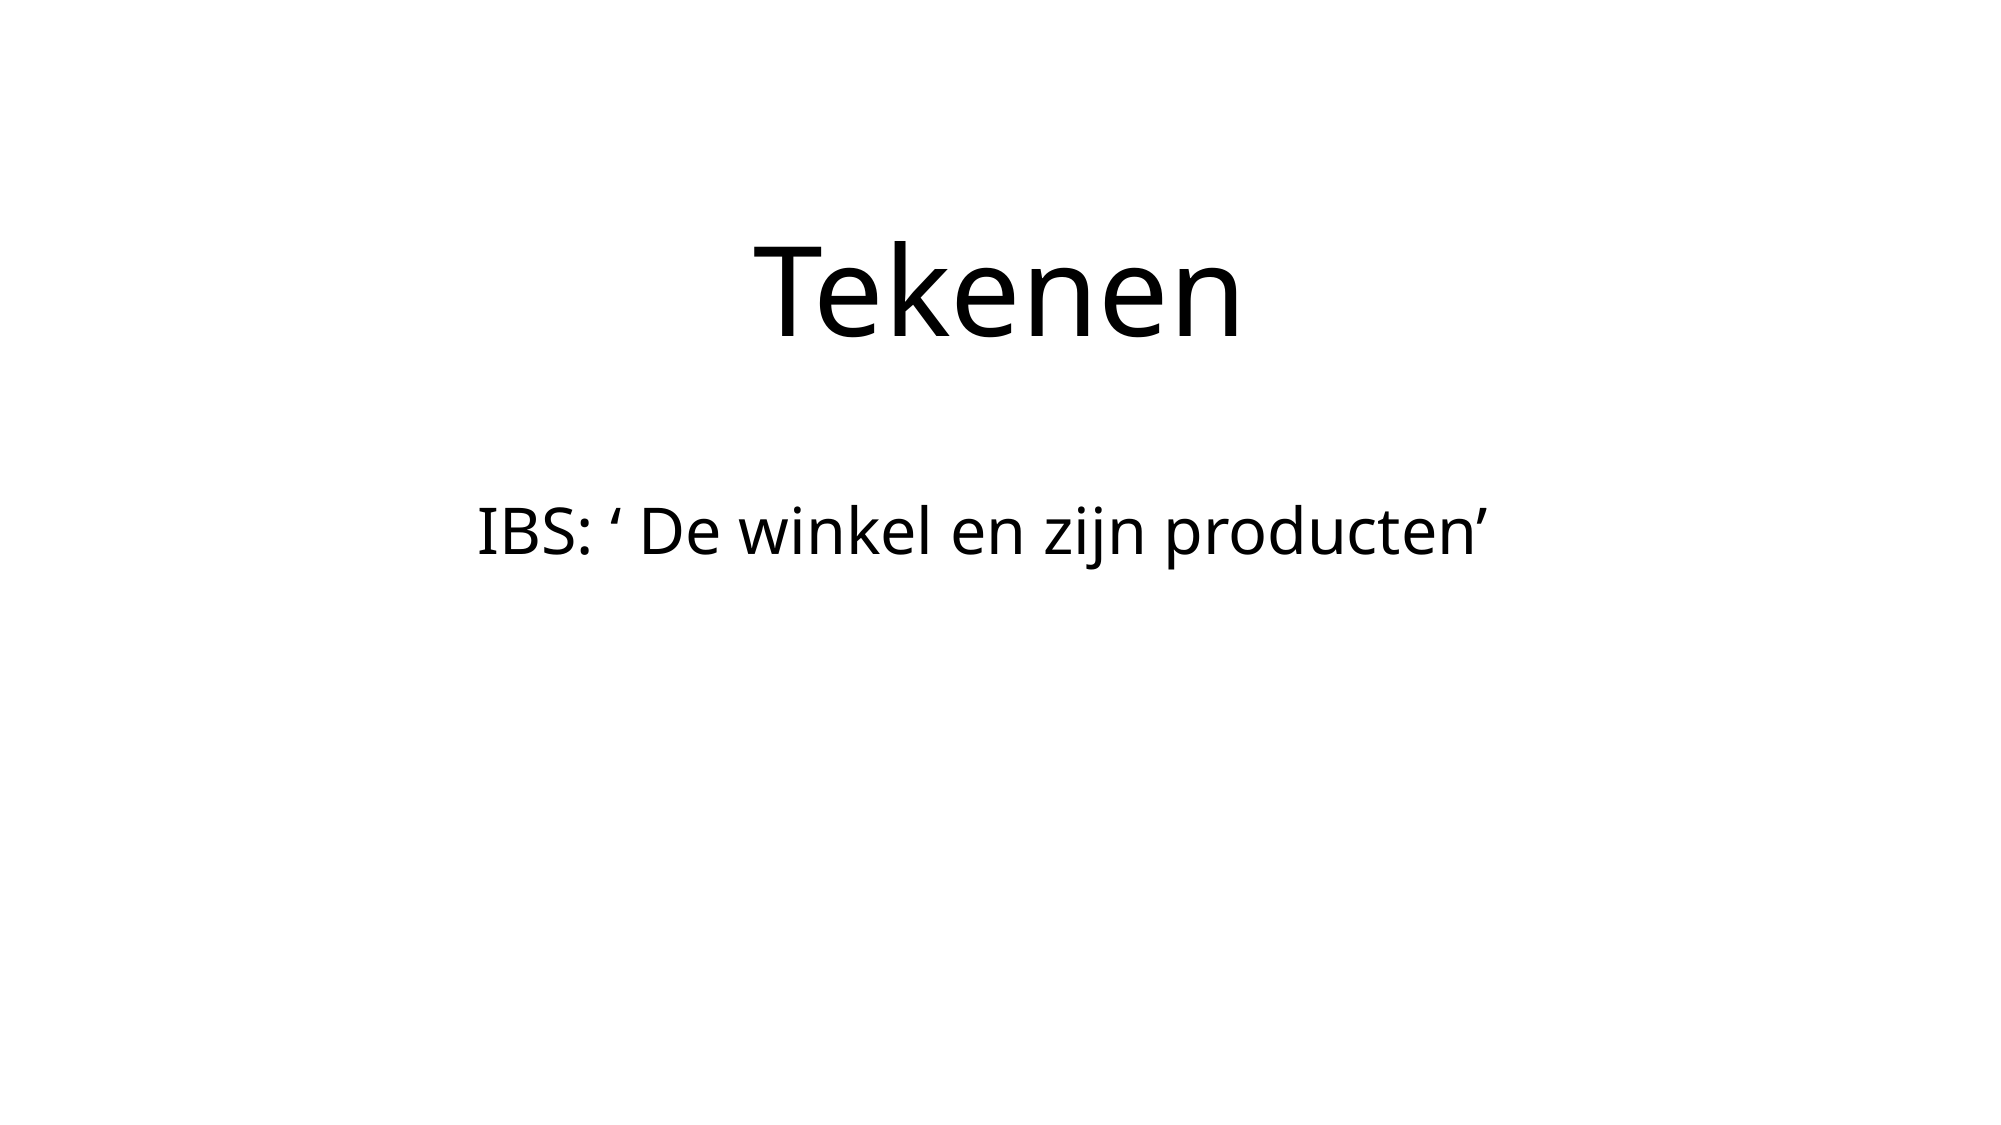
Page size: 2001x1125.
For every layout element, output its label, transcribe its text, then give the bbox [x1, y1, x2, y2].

title Tekenen IBS: ‘ De winkel en zijn producten’ [249, 184, 1750, 576]
